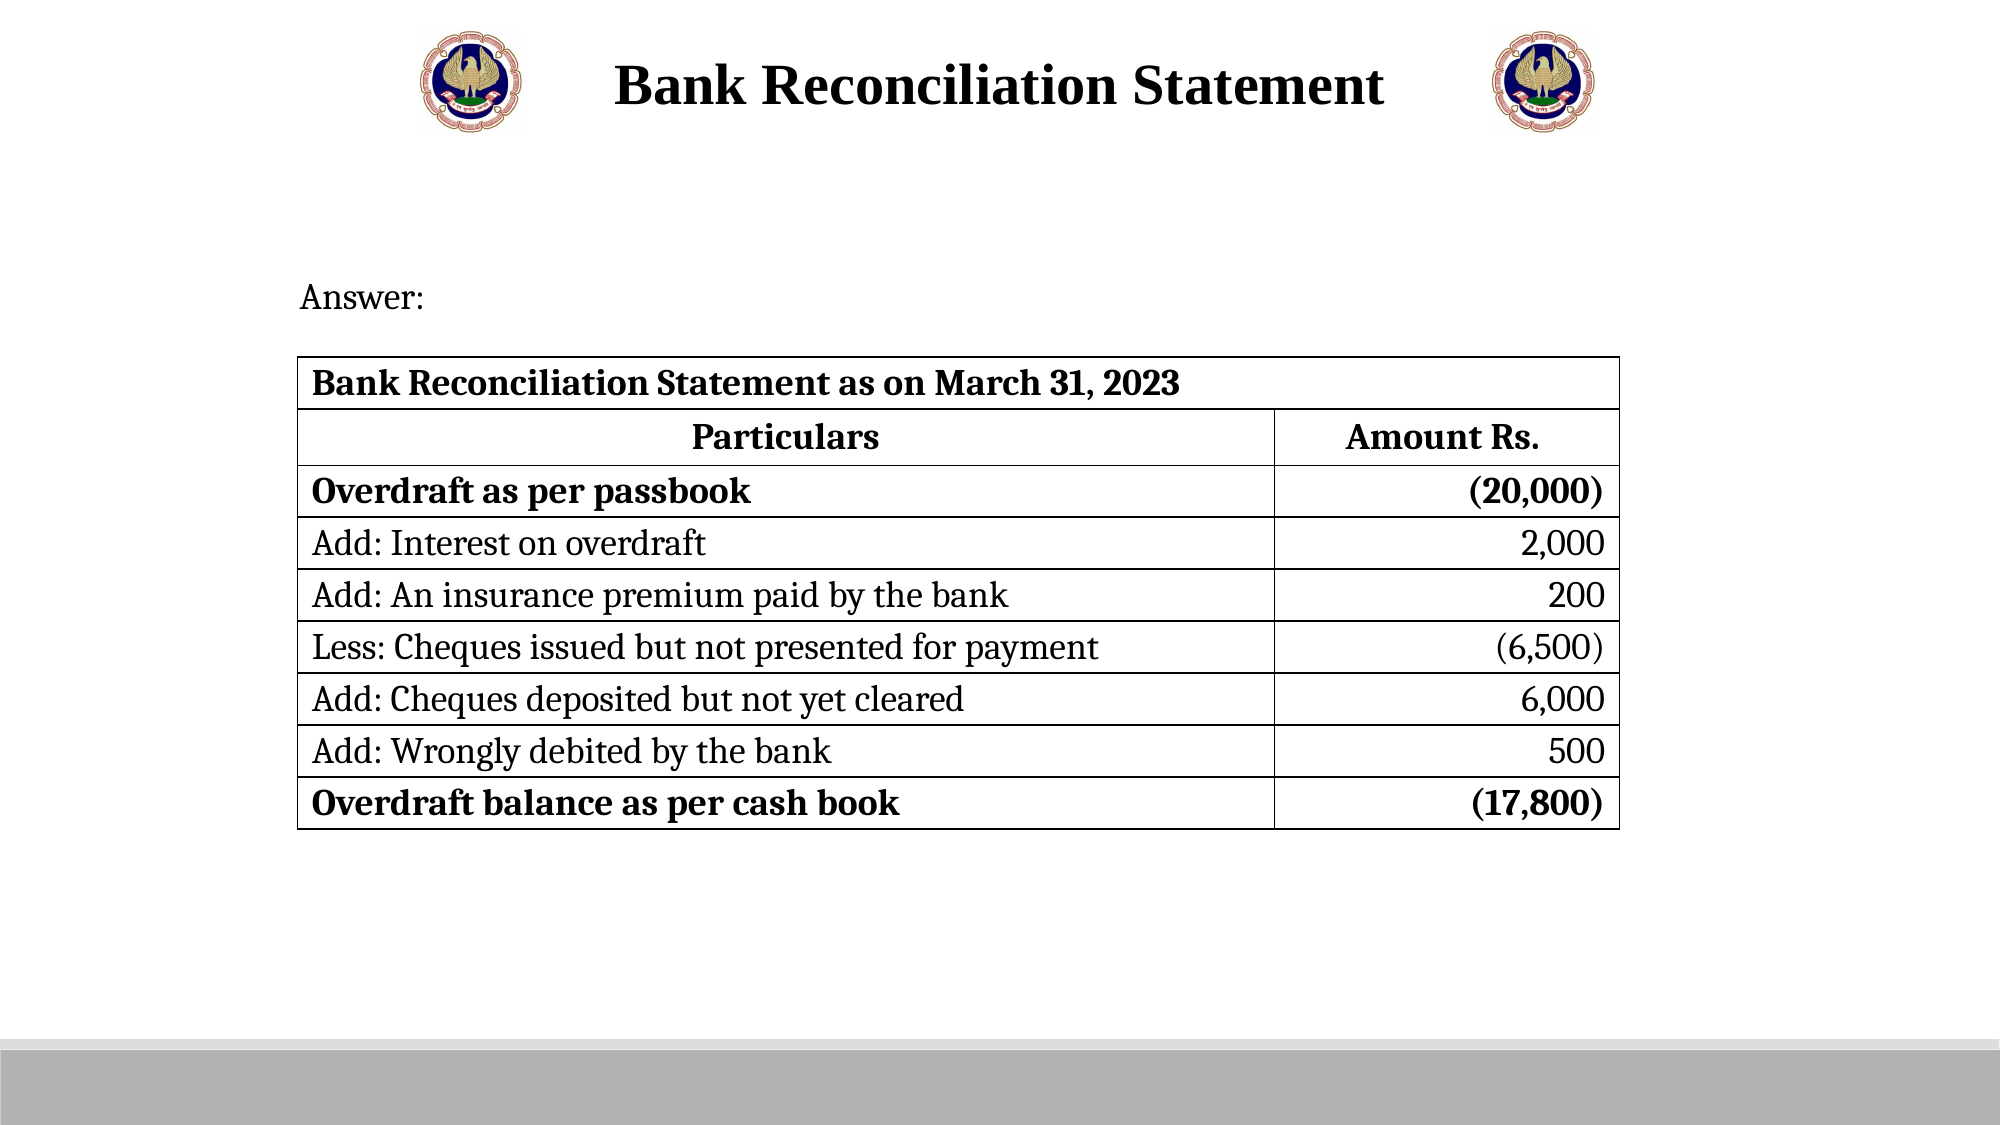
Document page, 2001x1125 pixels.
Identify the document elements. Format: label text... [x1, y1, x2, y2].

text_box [63, 29, 1937, 134]
table_cell Add: Interest on overdraft [298, 518, 1274, 568]
table_cell Overdraft balance as per cash book [298, 778, 1274, 828]
table_cell Add: Cheques deposited but not yet cleared [298, 674, 1274, 724]
table_cell (17,800) [1275, 778, 1619, 828]
table_cell Amount Rs. [1275, 410, 1619, 465]
table_cell 500 [1275, 726, 1619, 776]
table_cell 200 [1275, 570, 1619, 620]
table_cell 6,000 [1275, 674, 1619, 724]
table_cell Overdraft as per passbook [298, 466, 1274, 516]
table_cell (20,000) [1275, 466, 1619, 516]
table_cell Less: Cheques issued but not presented for payment [298, 622, 1274, 672]
table_cell 2,000 [1275, 518, 1619, 568]
table_cell Add: An insurance premium paid by the bank [298, 570, 1274, 620]
table_cell Particulars [298, 410, 1274, 465]
table_cell Add: Wrongly debited by the bank [298, 726, 1274, 776]
table_cell (6,500) [1275, 622, 1619, 672]
text_box Answer: [284, 264, 441, 325]
table_header Bank Reconciliation Statement as on March 31, 2023 [298, 358, 1619, 408]
